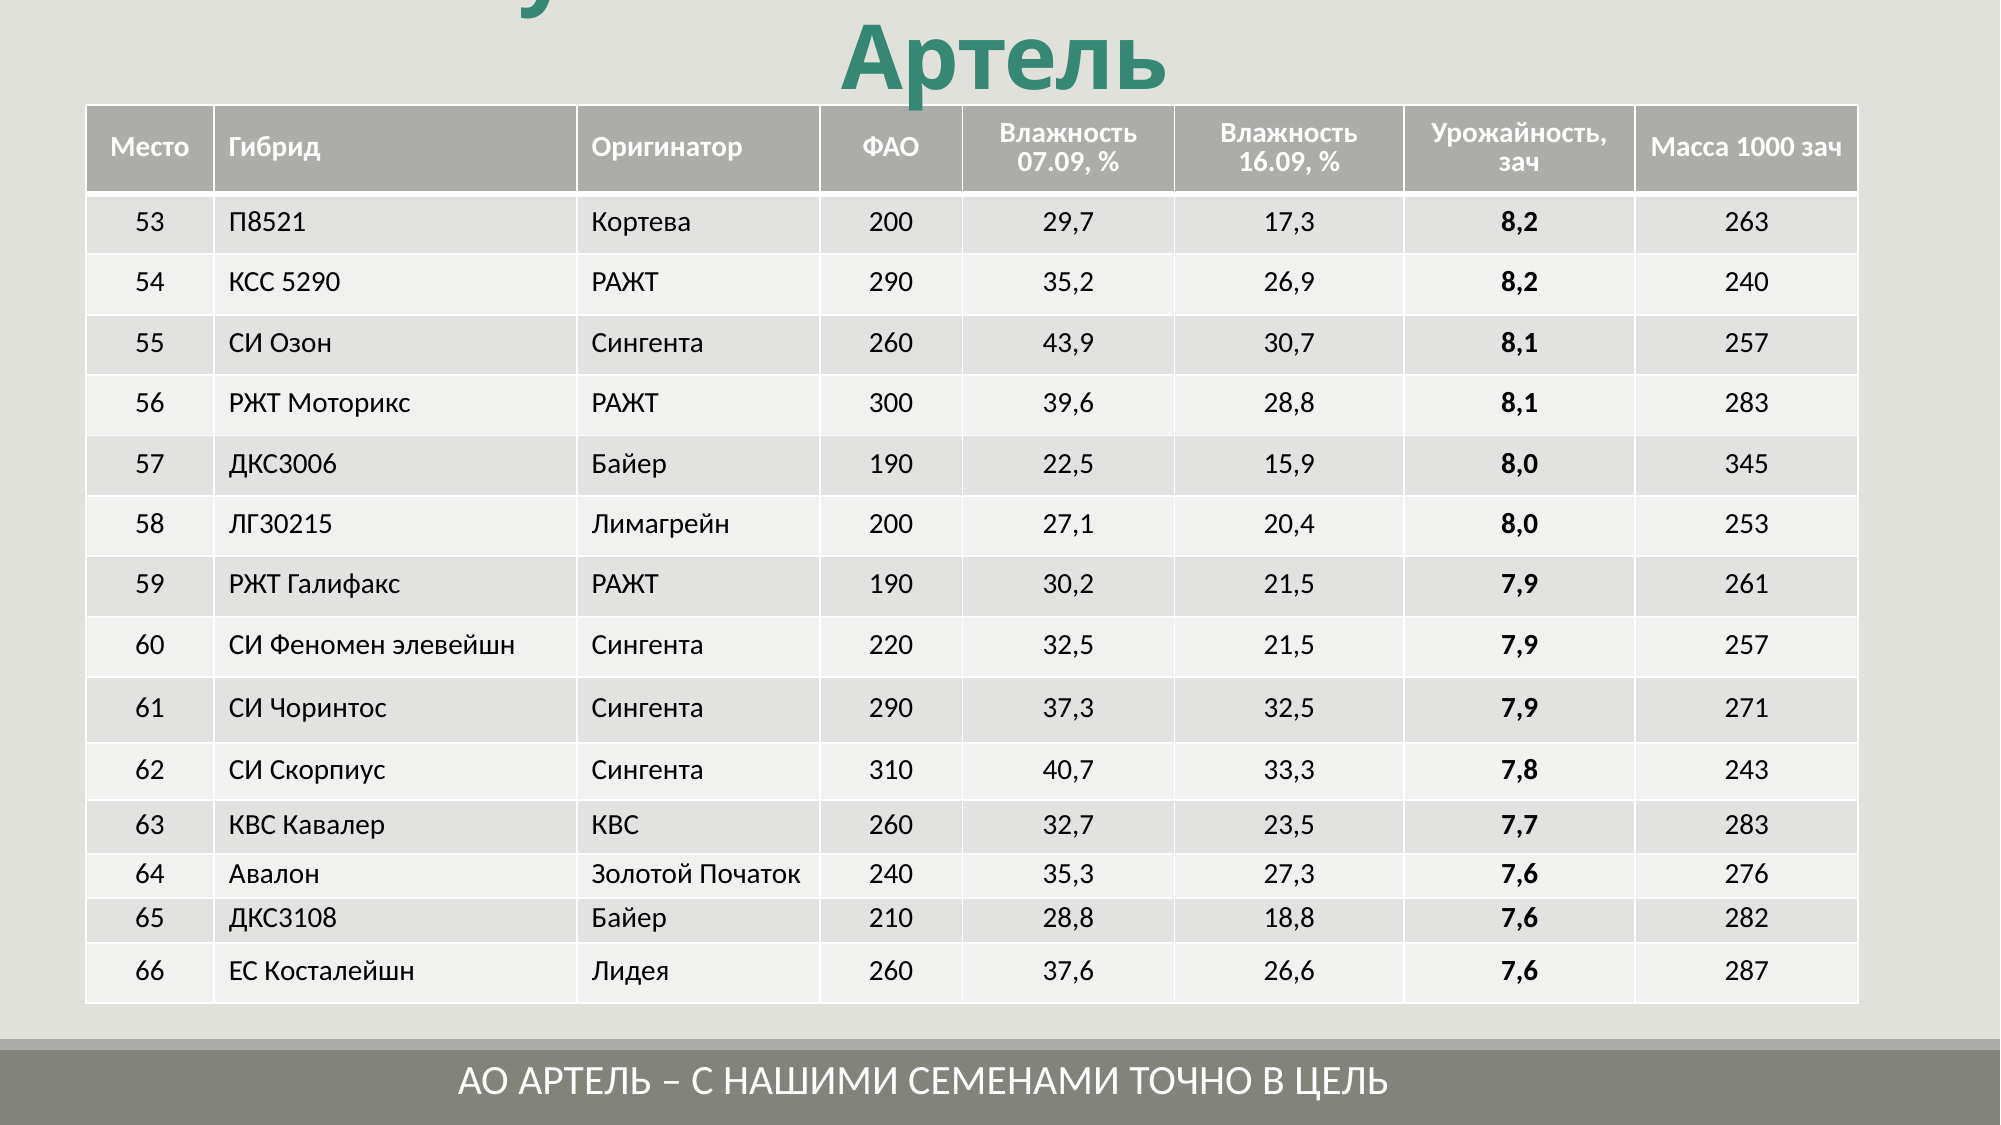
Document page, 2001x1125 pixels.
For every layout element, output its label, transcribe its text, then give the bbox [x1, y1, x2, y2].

table_cell РАЖТ [578, 255, 819, 314]
table_cell РЖТ Галифакс [215, 557, 576, 616]
table_header Гибрид [215, 116, 576, 191]
table_cell 62 [87, 744, 213, 799]
table_cell Лимагрейн [578, 497, 819, 555]
table_cell 8,2 [1405, 255, 1634, 314]
table_cell 43,9 [963, 316, 1174, 374]
table_cell 56 [87, 376, 213, 435]
table_cell 7,6 [1405, 855, 1634, 897]
table_cell РАЖТ [578, 376, 819, 435]
table_cell 63 [87, 801, 213, 853]
table_cell 28,8 [963, 899, 1174, 942]
table_header Влажность 07.09, % [963, 116, 1174, 191]
table_cell 7,9 [1405, 678, 1634, 742]
table_header Влажность 16.09, % [1175, 116, 1403, 191]
table_cell СИ Скорпиус [215, 744, 576, 799]
table_cell П8521 [215, 197, 576, 253]
table_cell 190 [821, 557, 962, 616]
table_cell СИ Феномен элевейшн [215, 618, 576, 676]
table_cell 300 [821, 376, 962, 435]
table_cell 32,5 [1175, 678, 1403, 742]
table_cell 345 [1636, 436, 1857, 495]
table_cell 7,6 [1405, 899, 1634, 942]
table_header Масса 1000 зач [1636, 106, 1857, 191]
table_cell 22,5 [963, 436, 1174, 495]
table_cell Кортева [578, 197, 819, 253]
table_cell 21,5 [1175, 557, 1403, 616]
table_cell 59 [87, 557, 213, 616]
table_cell 7,9 [1405, 557, 1634, 616]
table_cell 260 [821, 316, 962, 374]
table_header Место [87, 106, 213, 191]
table_cell 57 [87, 436, 213, 495]
table_cell 53 [87, 197, 213, 253]
table_cell 290 [821, 255, 962, 314]
table_cell 37,3 [963, 678, 1174, 742]
table_cell 17,3 [1175, 197, 1403, 253]
table_cell 37,6 [963, 944, 1174, 1002]
table_cell РАЖТ [578, 557, 819, 616]
table_cell СИ Озон [215, 316, 576, 374]
table_cell 33,3 [1175, 744, 1403, 799]
table_cell 253 [1636, 497, 1857, 555]
table_cell 7,9 [1405, 618, 1634, 676]
table_cell Байер [578, 436, 819, 495]
table_cell 26,6 [1175, 944, 1403, 1002]
table_cell 35,3 [963, 855, 1174, 897]
table_cell 8,1 [1405, 376, 1634, 435]
table_cell 190 [821, 436, 962, 495]
table_cell 65 [87, 899, 213, 942]
table_cell 276 [1636, 855, 1857, 897]
table_cell Сингента [578, 618, 819, 676]
table_cell СИ Чоринтос [215, 678, 576, 742]
table_cell 61 [87, 678, 213, 742]
table_cell 18,8 [1175, 899, 1403, 942]
table_cell 210 [821, 899, 962, 942]
table_cell 60 [87, 618, 213, 676]
table_cell 200 [821, 497, 962, 555]
table_cell 28,8 [1175, 376, 1403, 435]
table_cell 32,7 [963, 801, 1174, 853]
title Результаты опыта 2021 г АО Артель [179, 0, 1830, 116]
table_cell 200 [821, 197, 962, 253]
table_cell 7,6 [1405, 944, 1634, 1002]
table_cell Авалон [215, 855, 576, 897]
table_cell 271 [1636, 678, 1857, 742]
table_cell 27,1 [963, 497, 1174, 555]
table_cell 21,5 [1175, 618, 1403, 676]
table_cell 8,0 [1405, 436, 1634, 495]
table_cell 257 [1636, 316, 1857, 374]
table_cell 257 [1636, 618, 1857, 676]
table_cell 240 [821, 855, 962, 897]
table_cell 54 [87, 255, 213, 314]
table_header ФАО [821, 116, 962, 191]
table_cell 261 [1636, 557, 1857, 616]
table_cell 310 [821, 744, 962, 799]
table_cell 243 [1636, 744, 1857, 799]
table_cell 66 [87, 944, 213, 1002]
table_cell 58 [87, 497, 213, 555]
table_cell 240 [1636, 255, 1857, 314]
table_cell 260 [821, 801, 962, 853]
table_header Урожайность, зач [1405, 116, 1634, 191]
table_cell 29,7 [963, 197, 1174, 253]
table_cell 283 [1636, 376, 1857, 435]
table_cell 39,6 [963, 376, 1174, 435]
table_cell Сингента [578, 744, 819, 799]
table_cell ЕС Косталейшн [215, 944, 576, 1002]
table_cell 8,1 [1405, 316, 1634, 374]
table_cell 283 [1636, 801, 1857, 853]
table_cell 15,9 [1175, 436, 1403, 495]
table_cell 23,5 [1175, 801, 1403, 853]
table_cell Байер [578, 899, 819, 942]
table_cell 26,9 [1175, 255, 1403, 314]
table_cell ДКС3006 [215, 436, 576, 495]
table_cell ЛГ30215 [215, 497, 576, 555]
table_cell ДКС3108 [215, 899, 576, 942]
table_cell 263 [1636, 197, 1857, 253]
table_cell Золотой Початок [578, 855, 819, 897]
table_cell Лидея [578, 944, 819, 1002]
table_cell 30,7 [1175, 316, 1403, 374]
table_cell КВС Кавалер [215, 801, 576, 853]
table_cell 64 [87, 855, 213, 897]
table_header Оригинатор [578, 116, 819, 191]
table_cell 27,3 [1175, 855, 1403, 897]
table_cell Сингента [578, 678, 819, 742]
table_cell КВС [578, 801, 819, 853]
table_cell КСС 5290 [215, 255, 576, 314]
table_cell 287 [1636, 944, 1857, 1002]
table_cell 35,2 [963, 255, 1174, 314]
table_cell 7,8 [1405, 744, 1634, 799]
table_cell 7,7 [1405, 801, 1634, 853]
table_cell 260 [821, 944, 962, 1002]
table_cell 8,0 [1405, 497, 1634, 555]
table_cell Сингента [578, 316, 819, 374]
table_cell 32,5 [963, 618, 1174, 676]
table_cell 55 [87, 316, 213, 374]
table_cell 40,7 [963, 744, 1174, 799]
table_cell 8,2 [1405, 197, 1634, 253]
table_cell 290 [821, 678, 962, 742]
table_cell 282 [1636, 899, 1857, 942]
table_cell 30,2 [963, 557, 1174, 616]
table_cell 20,4 [1175, 497, 1403, 555]
table_cell 220 [821, 618, 962, 676]
table_cell РЖТ Моторикс [215, 376, 576, 435]
